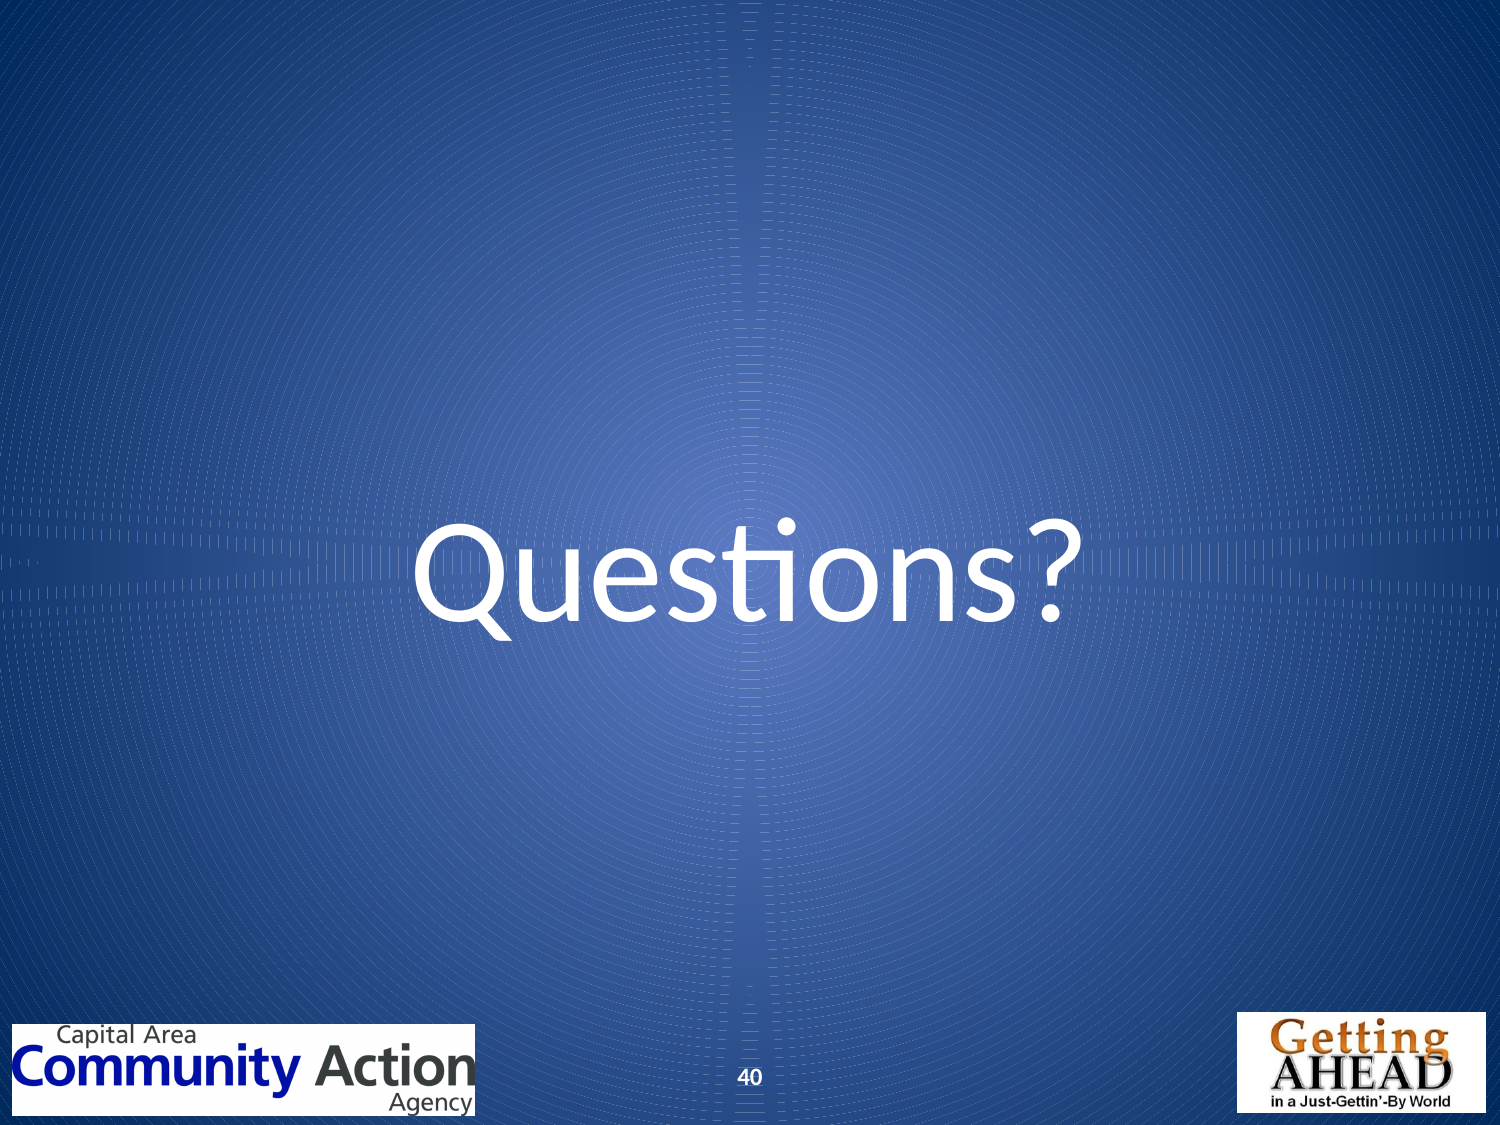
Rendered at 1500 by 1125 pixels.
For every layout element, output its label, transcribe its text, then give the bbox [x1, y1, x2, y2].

slide_number 40 [575, 1045, 925, 1105]
text_box Questions? [299, 463, 1200, 659]
picture [1237, 1012, 1486, 1113]
picture [12, 1024, 475, 1116]
